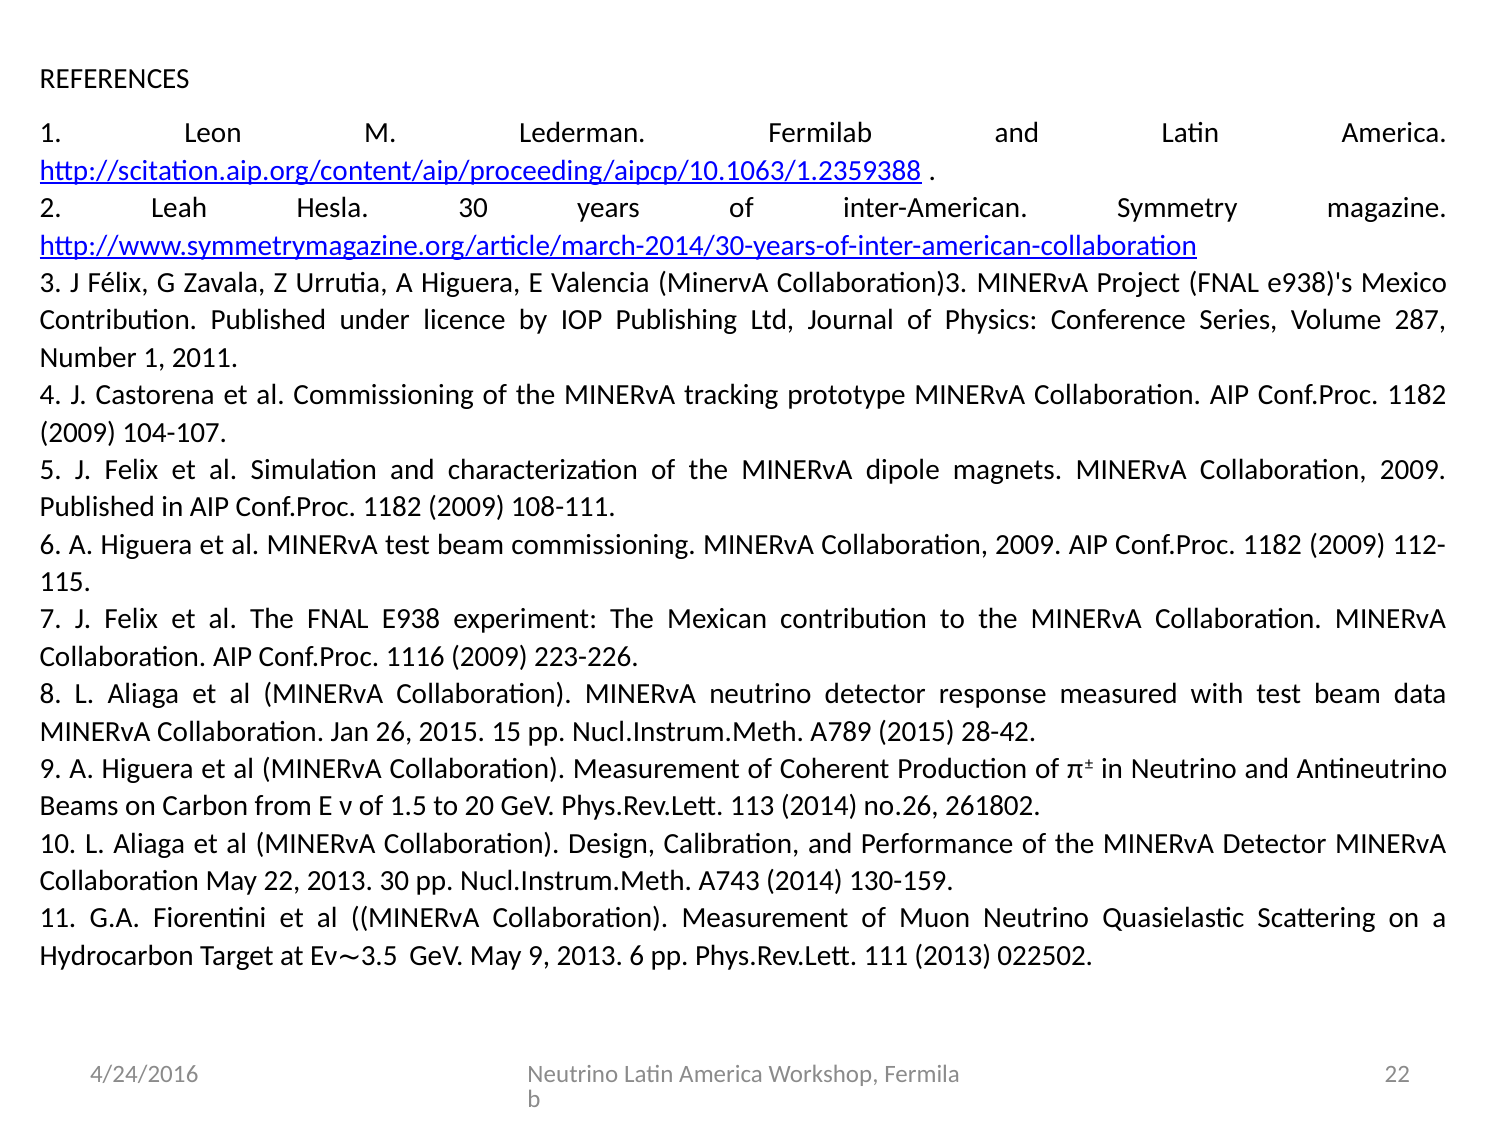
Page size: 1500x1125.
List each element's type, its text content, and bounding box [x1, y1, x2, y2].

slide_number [75, 1042, 425, 1103]
text_box REFERENCES 1. Leon M. Lederman. Fermilab and Latin America. http://scitation.aip.org/content/aip/proceeding/aipcp/10.1063/1.2359388 . 2. Leah Hesla. 30 years of inter-American. Symmetry magazine. http://www.symmetrymagazine.org/article/march-2014/30-years-of-inter-american-collaboration 3. J Félix, G Zavala, Z Urrutia, A Higuera, E Valencia (MinerνA Collaboration)3. MINERνA Project (FNAL e938)'s Mexico Contribution. Published under licence by IOP Publishing Ltd, Journal of Physics: Conference Series, Volume 287, Number 1, 2011. 4. J. Castorena et al. Commissioning of the MINERvA tracking prototype MINERvA Collaboration. AIP Conf.Proc. 1182 (2009) 104-107. 5. J. Felix et al. Simulation and characterization of the MINERvA dipole magnets. MINERvA Collaboration, 2009. Published in AIP Conf.Proc. 1182 (2009) 108-111. 6. A. Higuera et al. MINERvA test beam commissioning. MINERvA Collaboration, 2009. AIP Conf.Proc. 1182 (2009) 112-115. 7. J. Felix et al. The FNAL E938 experiment: The Mexican contribution to the MINERvA Collaboration. MINERvA Collaboration. AIP Conf.Proc. 1116 (2009) 223-226. 8. L. Aliaga et al (MINERvA Collaboration). MINERvA neutrino detector response measured with test beam data MINERvA Collaboration. Jan 26, 2015. 15 pp. Nucl.Instrum.Meth. A789 (2015) 28-42. 9. A. Higuera et al (MINERvA Collaboration). Measurement of Coherent Production of π± in Neutrino and Antineutrino Beams on Carbon from E ν of 1.5 to 20 GeV. Phys.Rev.Lett. 113 (2014) no.26, 261802. 10. L. Aliaga et al (MINERvA Collaboration). Design, Calibration, and Performance of the MINERvA Detector MINERvA Collaboration May 22, 2013. 30 pp. Nucl.Instrum.Meth. A743 (2014) 130-159. 11. G.A. Fiorentini et al ((MINERvA Collaboration). Measurement of Muon Neutrino Quasielastic Scattering on a Hydrocarbon Target at Eν∼3.5 GeV. May 9, 2013. 6 pp. Phys.Rev.Lett. 111 (2013) 022502. [24, 49, 1463, 979]
slide_number 22 [1074, 1042, 1425, 1103]
footer Neutrino Latin America Workshop, Fermilab [512, 1042, 988, 1103]
